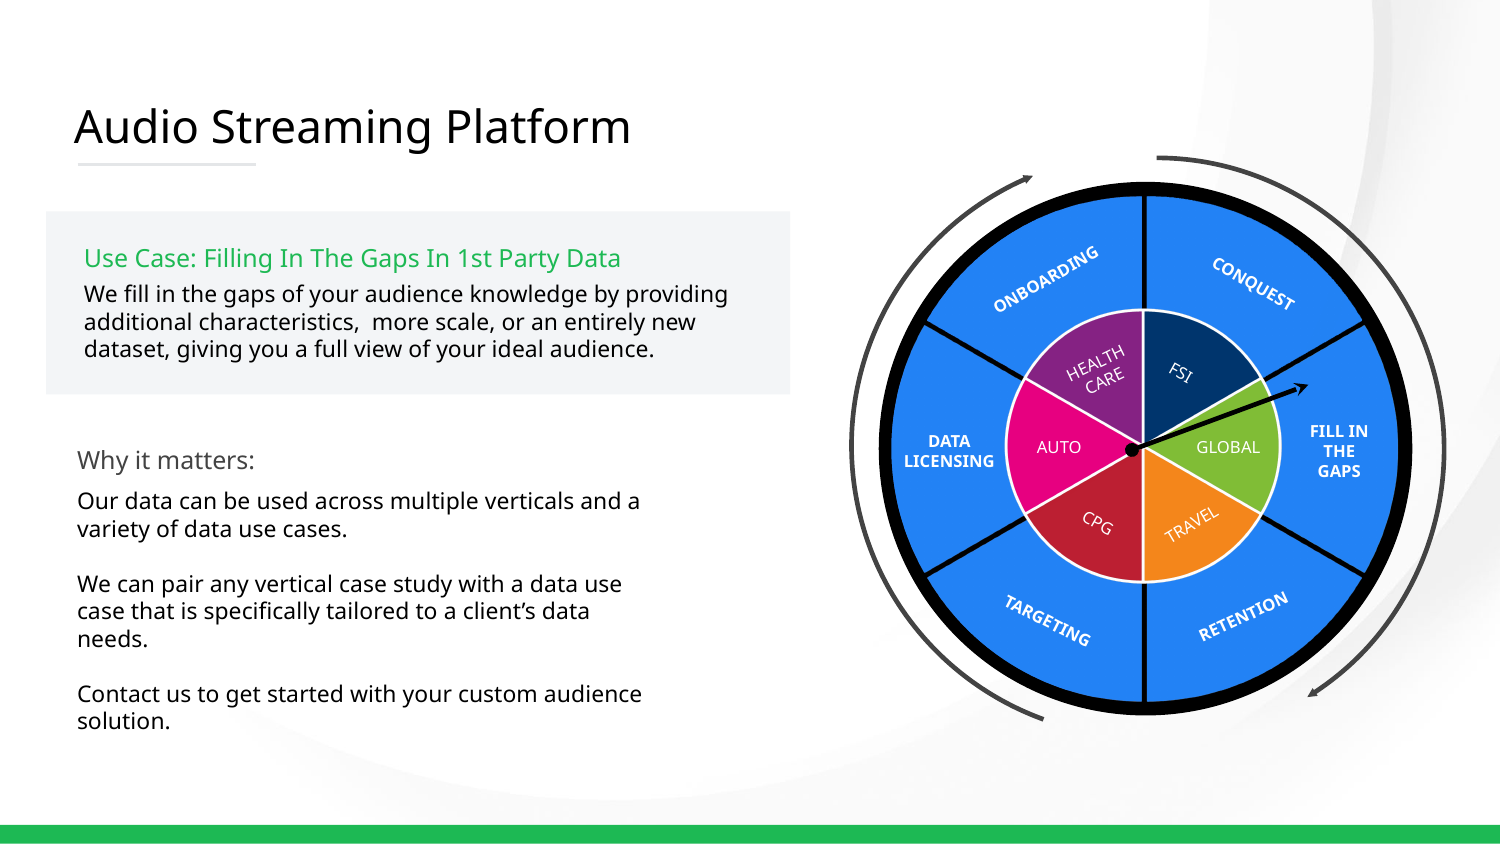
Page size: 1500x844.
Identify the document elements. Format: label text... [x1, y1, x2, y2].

text_box Use Case: Filling In The Gaps In 1st Party Data [68, 228, 698, 290]
text_box Audio Streaming Platform [59, 94, 957, 168]
picture [0, 0, 1500, 824]
text_box We fill in the gaps of your audience knowledge by providing additional characteristics, more scale, or an entirely new dataset, giving you a full view of your ideal audience. [68, 264, 777, 395]
text_box [0, 824, 1500, 844]
text_box Why it matters: Our data can be used across multiple verticals and a variety of data use cases. We can pair any vertical case study with a data use case that is specifically tailored to a client’s data needs. Contact us to get started with your custom audience solution. [62, 429, 662, 754]
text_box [1131, 384, 1309, 451]
text_box [46, 211, 791, 395]
